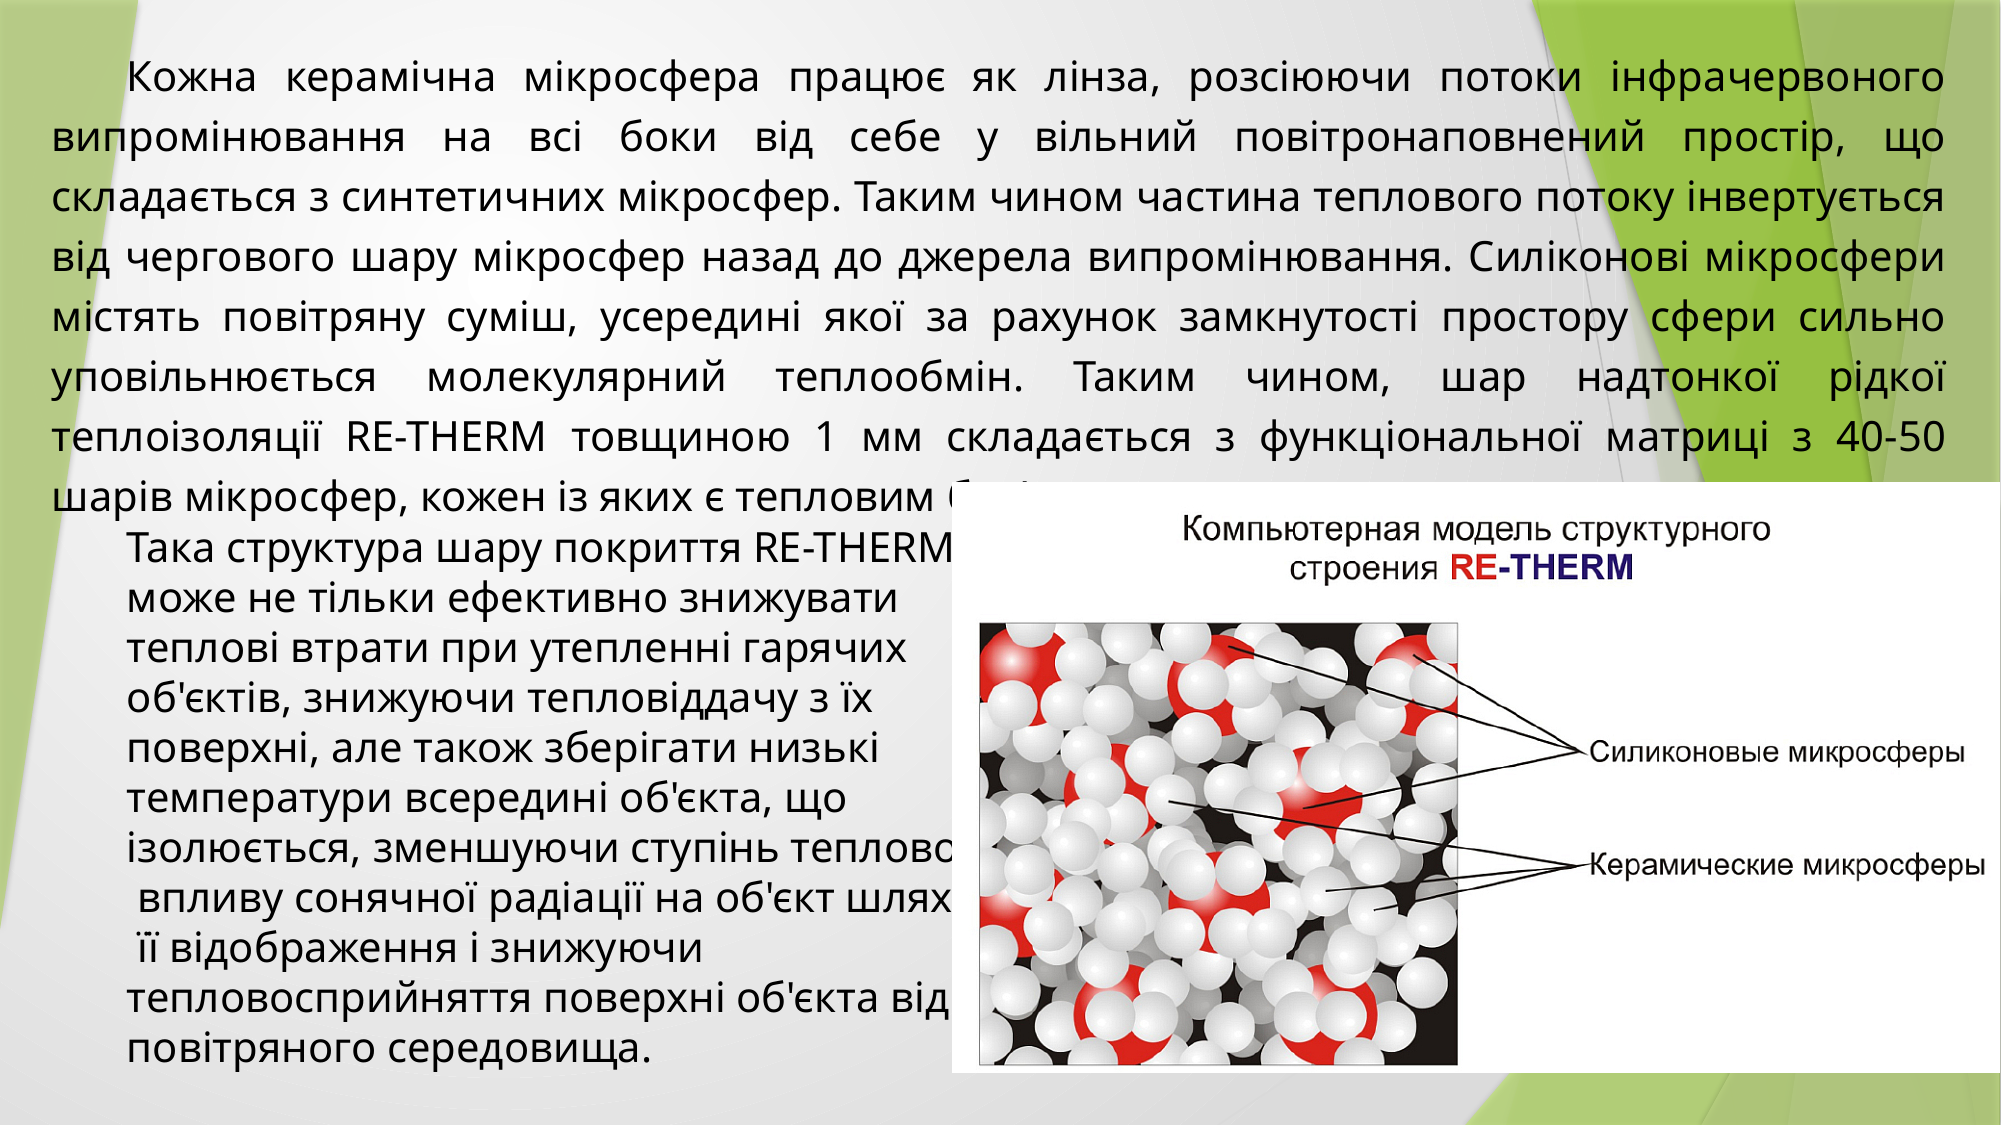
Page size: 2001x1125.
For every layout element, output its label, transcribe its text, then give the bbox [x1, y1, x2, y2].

picture [952, 481, 2000, 1073]
subtitle Кожна керамічна мікросфера працює як лінза, розсіюючи потоки інфрачервоного випромінювання на всі боки від себе у вільний повітронаповнений простір, що складається з синтетичних мікросфер. Таким чином частина теплового потоку інвертується від чергового шару мікросфер назад до джерела випромінювання. Силіконові мікросфери містять повітряну суміш, усередині якої за рахунок замкнутості простору сфери сильно уповільнюється молекулярний теплообмін. Таким чином, шар надтонкої рідкої теплоізоляції RE-THERM товщиною 1 мм складається з функціональної матриці з 40-50 шарів мікросфер, кожен із яких є тепловим бар'єром. Така структура шару покриття RE-THERM може не тільки ефективно знижувати теплові втрати при утепленні гарячих об'єктів, знижуючи тепловіддачу з їх поверхні, але також зберігати низькі температури всередині об'єкта, що ізолюється, зменшуючи ступінь теплового впливу сонячної радіації на об'єкт шляхом її відображення і знижуючи тепловосприйняття поверхні об'єкта від повітряного середовища. [36, 32, 1962, 1104]
